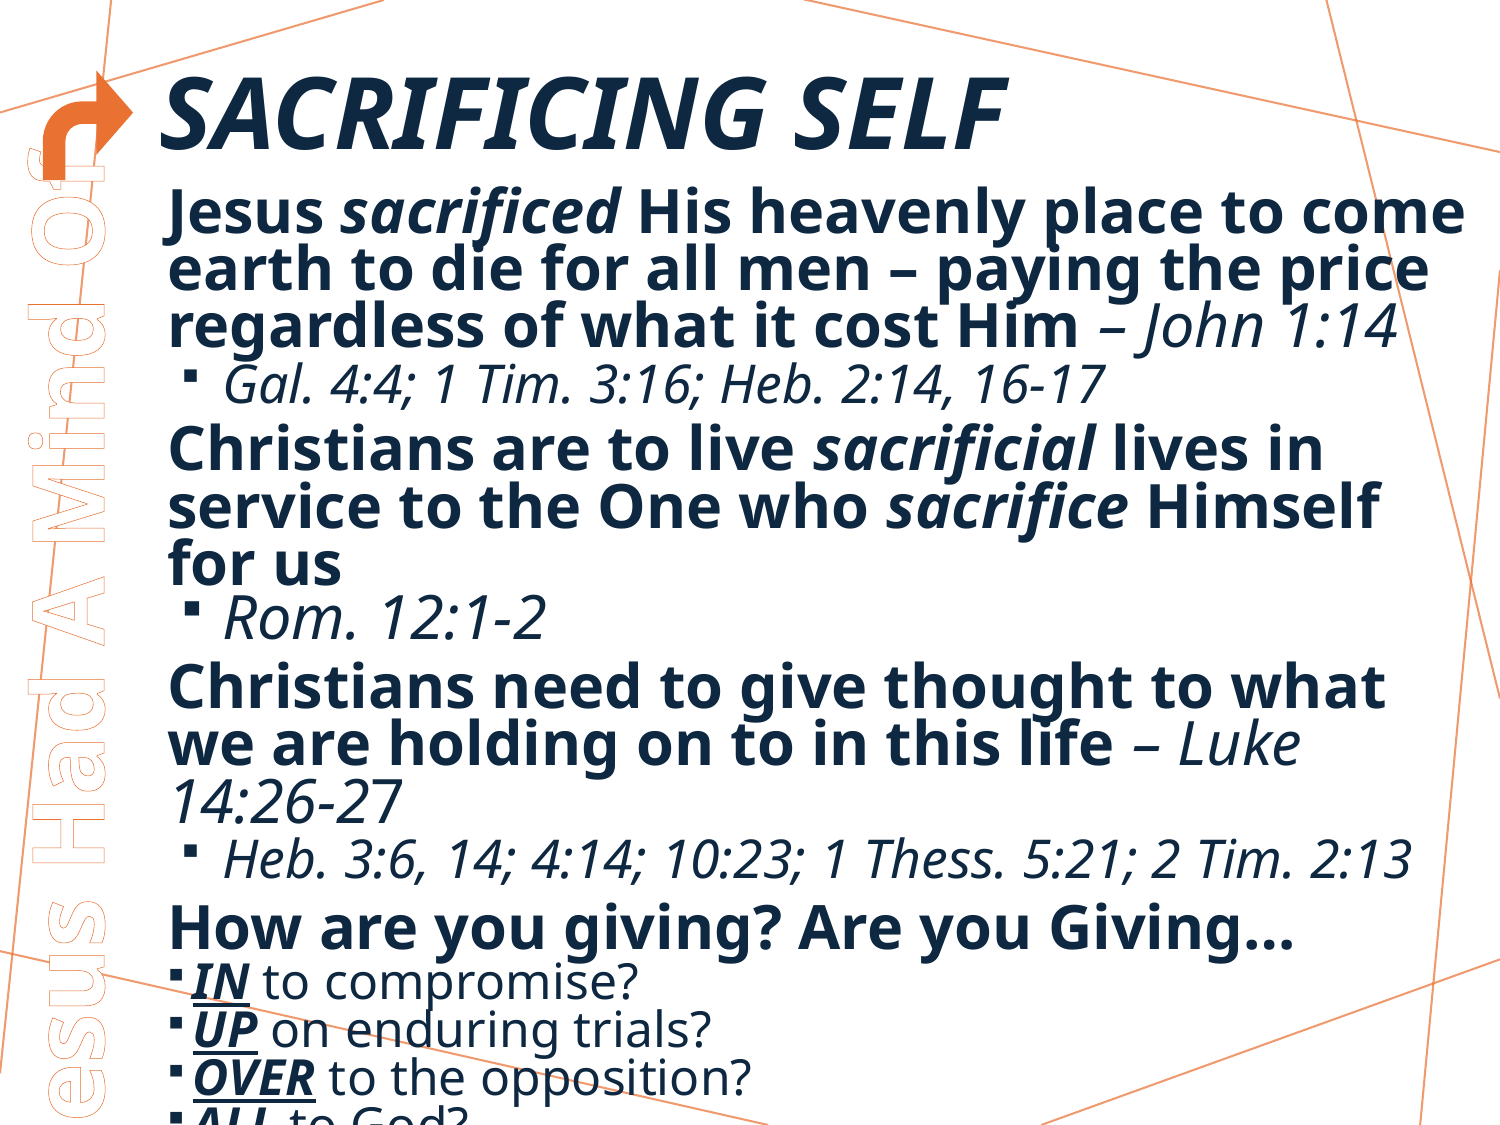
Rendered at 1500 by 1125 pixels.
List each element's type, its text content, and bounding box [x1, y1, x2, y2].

text_box [41, 67, 135, 182]
list Jesus sacrificed His heavenly place to come earth to die for all men – paying the price regardless of what it cost Him – John 1:14 Gal. 4:4; 1 Tim. 3:16; Heb. 2:14, 16-17 Christians are to live sacrificial lives in service to the One who sacrifice Himself for us Rom. 12:1-2 Christians need to give thought to what we are holding on to in this life – Luke 14:26-27 Heb. 3:6, 14; 4:14; 10:23; 1 Thess. 5:21; 2 Tim. 2:13 How are you giving? Are you Giving… IN to compromise? UP on enduring trials? OVER to the opposition? ALL to God? [152, 180, 1500, 1125]
text_box Jesus Had A Mind Of [0, 111, 132, 1125]
title Sacrificing self [144, 53, 1363, 181]
